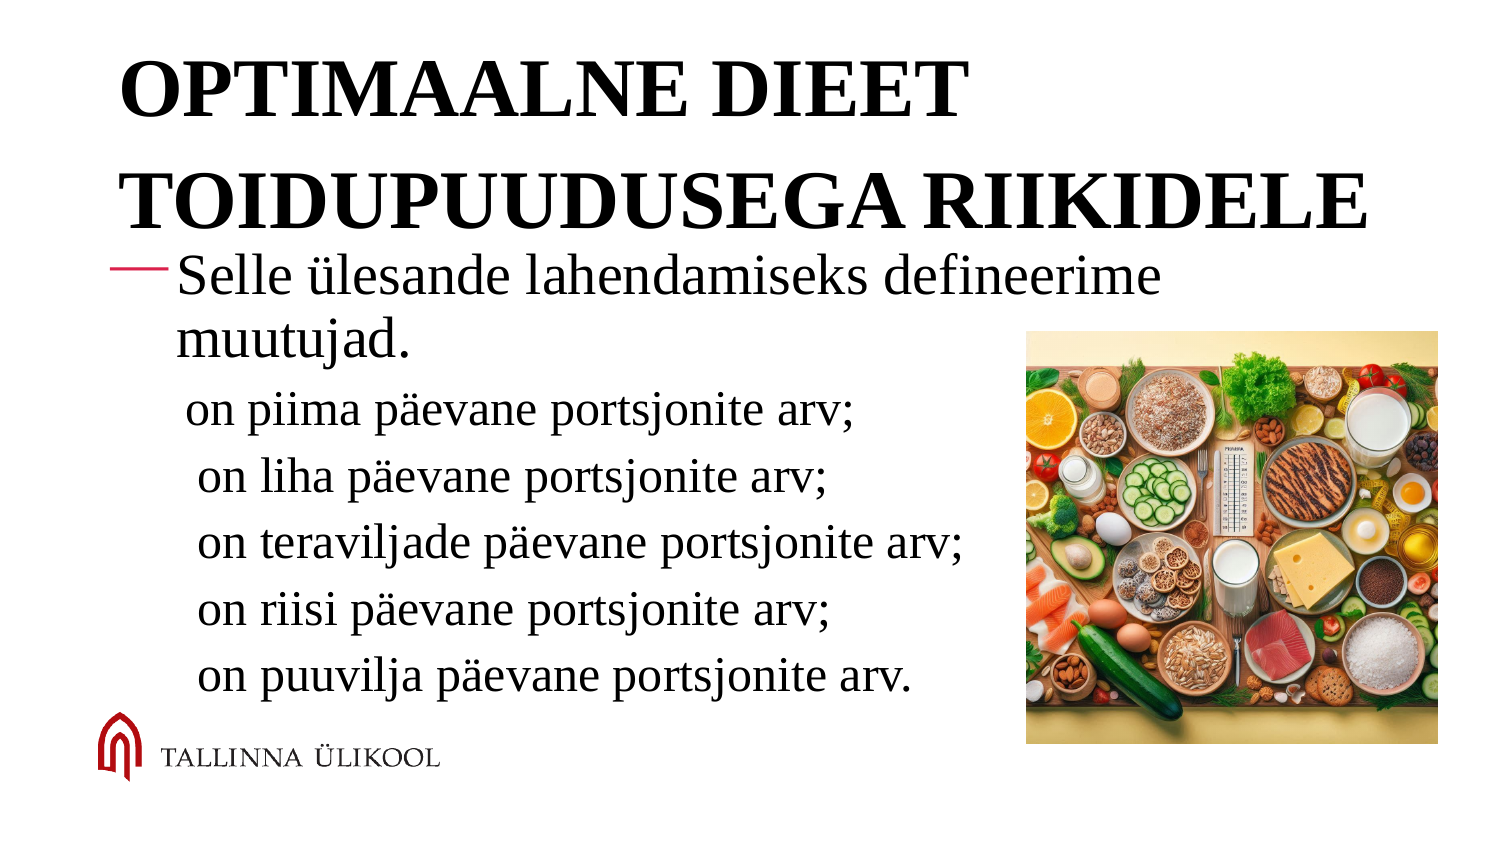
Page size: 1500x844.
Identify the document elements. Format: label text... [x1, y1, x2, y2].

picture [1025, 331, 1438, 744]
title Optimaalne dieet toidupuudusega riikidele [103, 59, 1397, 208]
picture [98, 711, 440, 782]
